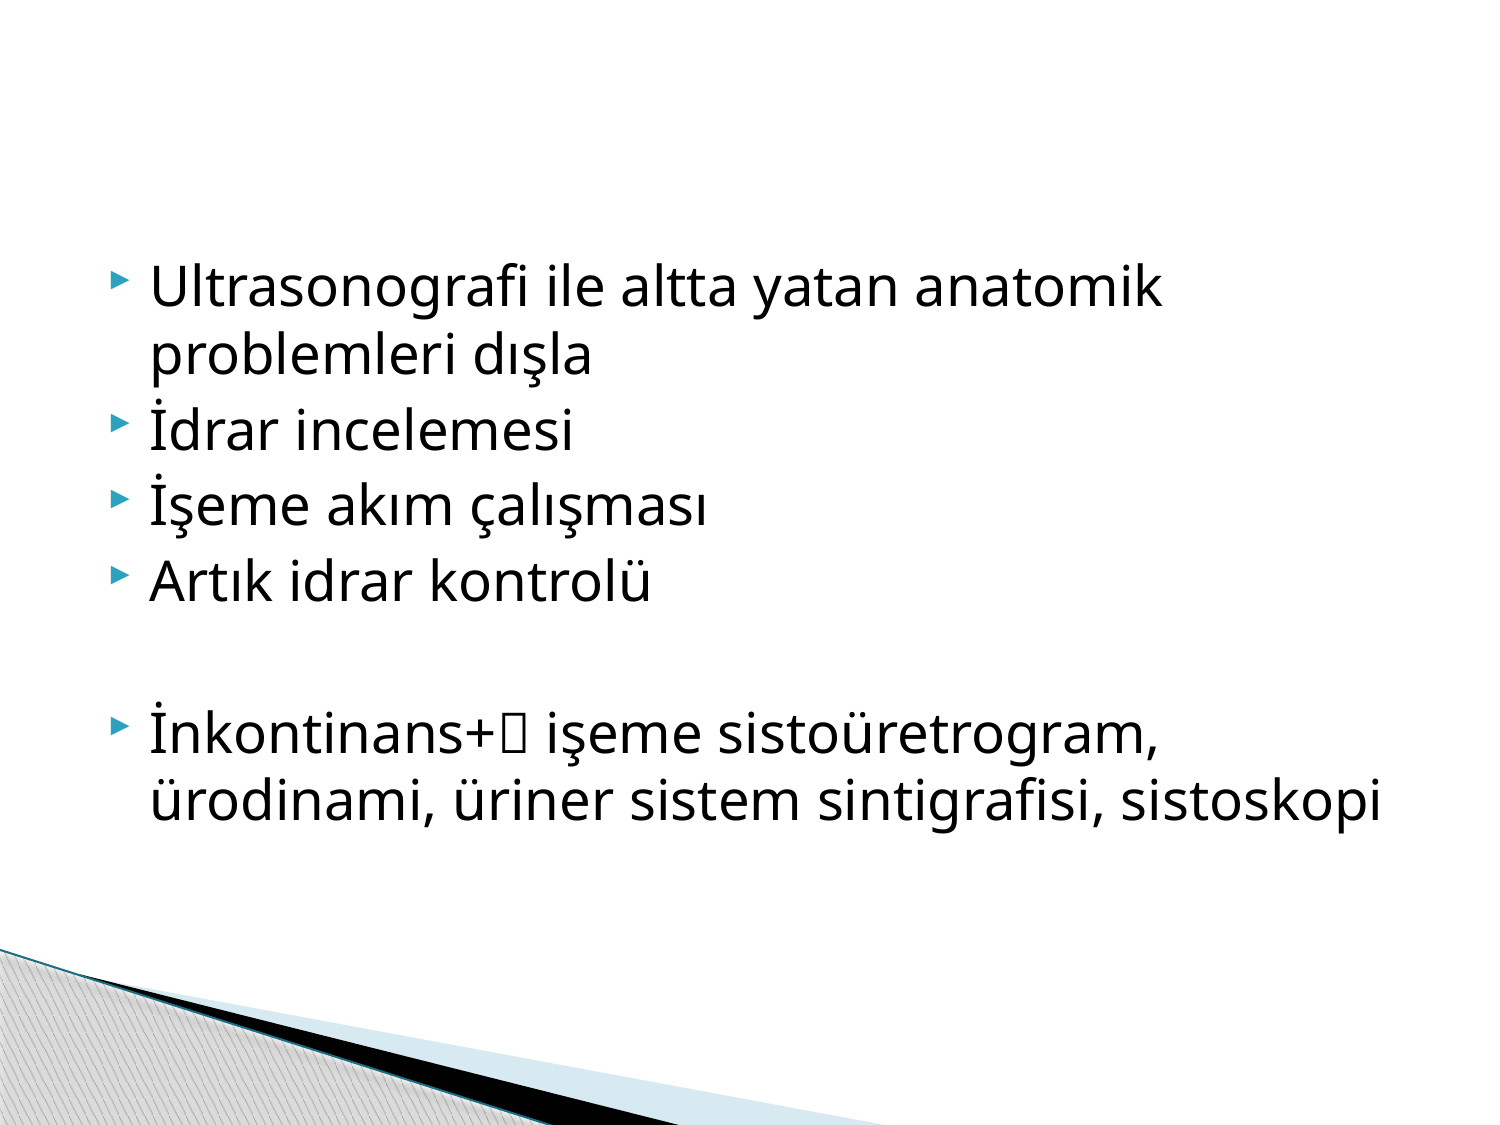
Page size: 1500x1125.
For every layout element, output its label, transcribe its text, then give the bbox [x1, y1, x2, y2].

list Ultrasonografi ile altta yatan anatomik problemleri dışla İdrar incelemesi İşeme akım çalışması Artık idrar kontrolü İnkontinans+ işeme sistoüretrogram, ürodinami, üriner sistem sintigrafisi, sistoskopi [75, 243, 1425, 986]
